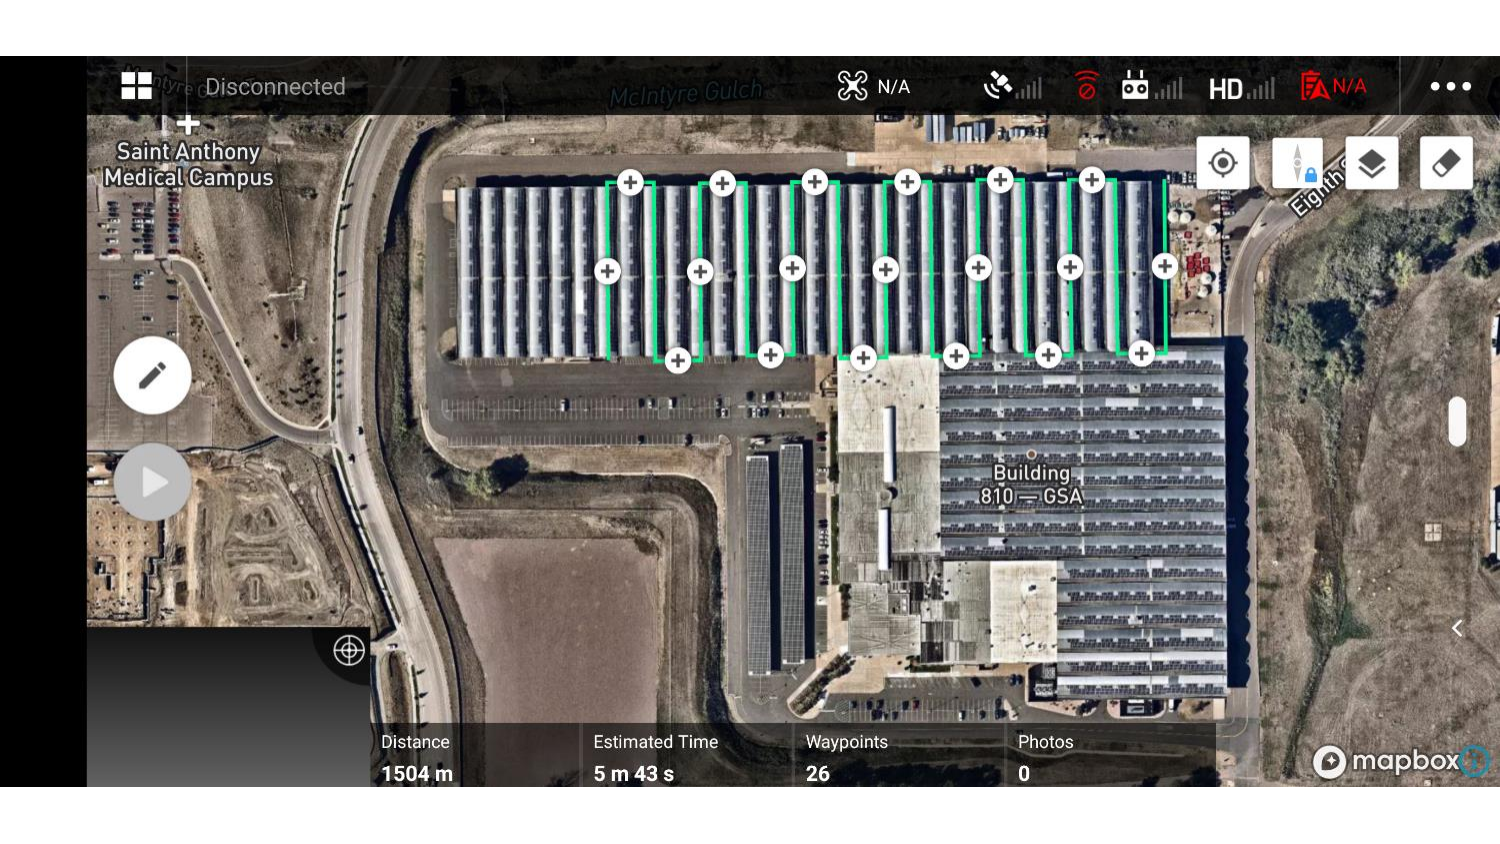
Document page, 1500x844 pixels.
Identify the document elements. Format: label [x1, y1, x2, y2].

picture [0, 56, 1500, 787]
